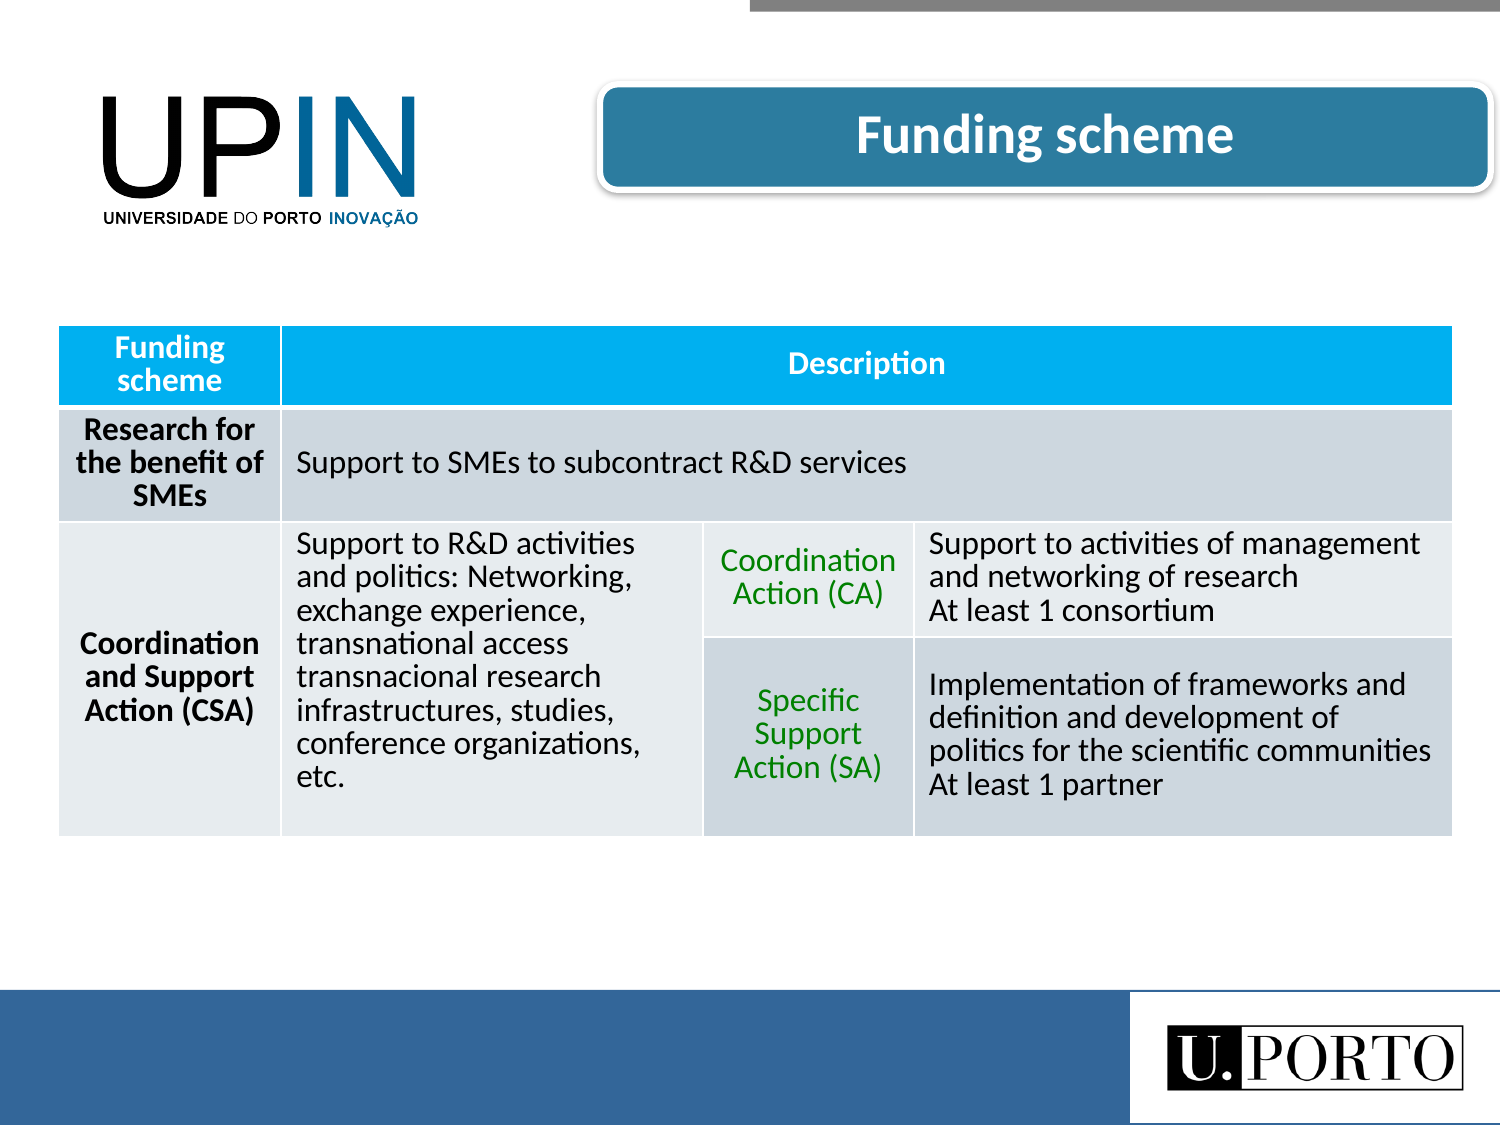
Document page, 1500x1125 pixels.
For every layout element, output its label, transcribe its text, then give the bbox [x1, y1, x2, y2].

table_cell Support to SMEs to subcontract R&D services [282, 410, 1452, 521]
table_cell Research for the benefit of SMEs [59, 410, 280, 521]
picture [1130, 992, 1500, 1123]
table_header Funding scheme [59, 326, 280, 405]
table_cell Support to activities of management and networking of research At least 1 consortium [915, 523, 1452, 636]
table_cell Support to R&D activities and politics: Networking, exchange experience, transnational access transnacional research infrastructures, studies, conference organizations, etc. [282, 523, 702, 836]
table_cell Coordination and Support Action (CSA) [59, 523, 280, 836]
table_cell Specific Support Action (SA) [704, 638, 913, 836]
table_cell Implementation of frameworks and definition and development of politics for the scientific communities At least 1 partner [915, 638, 1452, 836]
text_box Funding scheme [596, 81, 1494, 193]
picture [88, 66, 443, 231]
table_cell Coordination Action (CA) [704, 523, 913, 636]
table_header Description [282, 326, 1452, 405]
